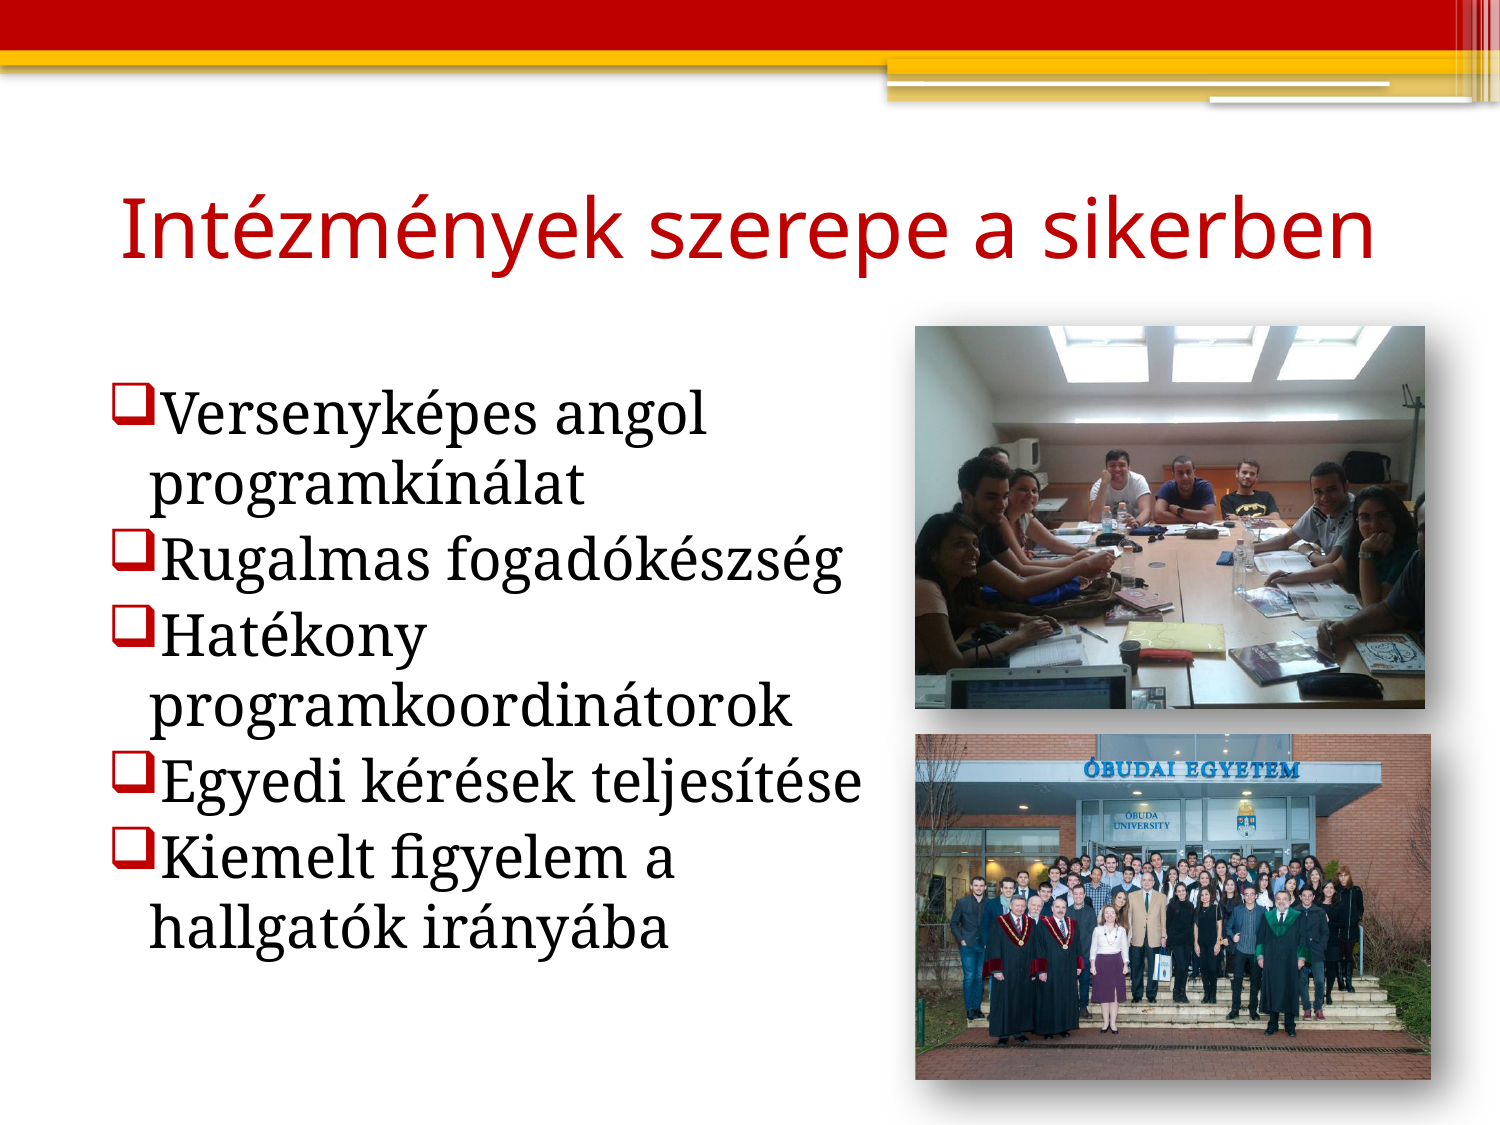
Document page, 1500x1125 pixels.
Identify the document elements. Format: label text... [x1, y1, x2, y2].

title Intézmények szerepe a sikerben [75, 137, 1425, 313]
picture [915, 325, 1426, 709]
picture [915, 734, 1432, 1081]
list Versenyképes angol programkínálat Rugalmas fogadókészség Hatékony programkoordinátorok Egyedi kérések teljesítése Kiemelt figyelem a hallgatók irányába [75, 368, 902, 1079]
